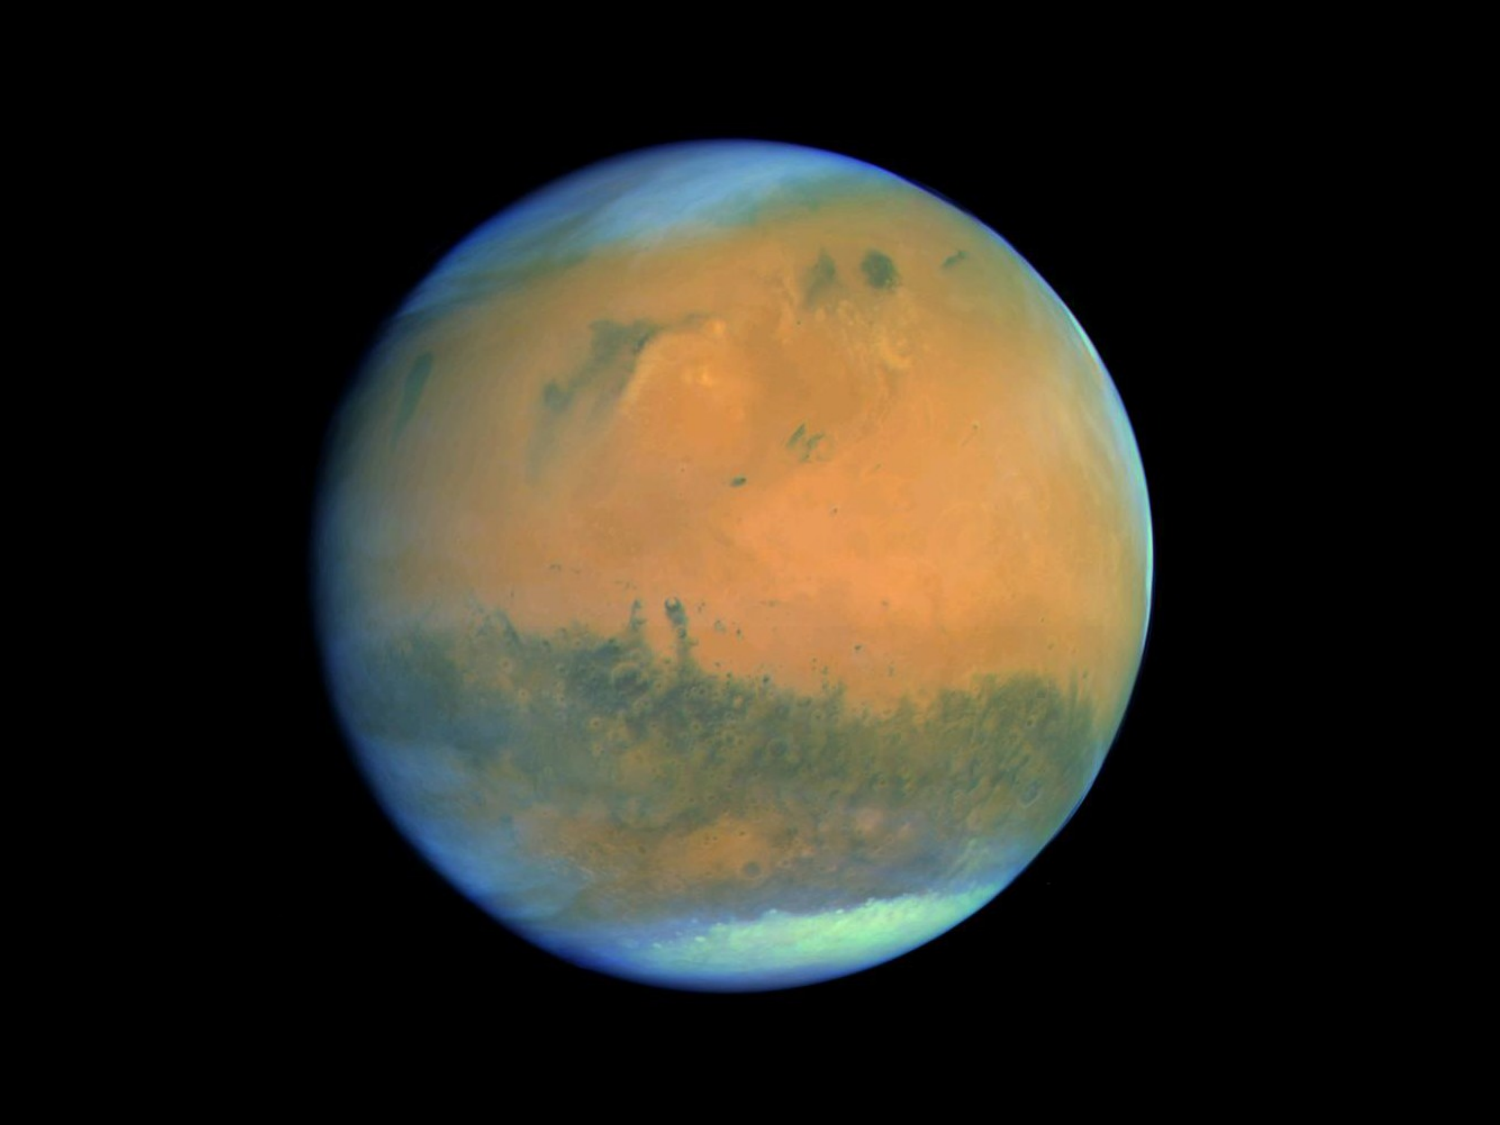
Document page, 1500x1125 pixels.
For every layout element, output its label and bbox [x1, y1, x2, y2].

picture [229, 54, 1235, 1059]
